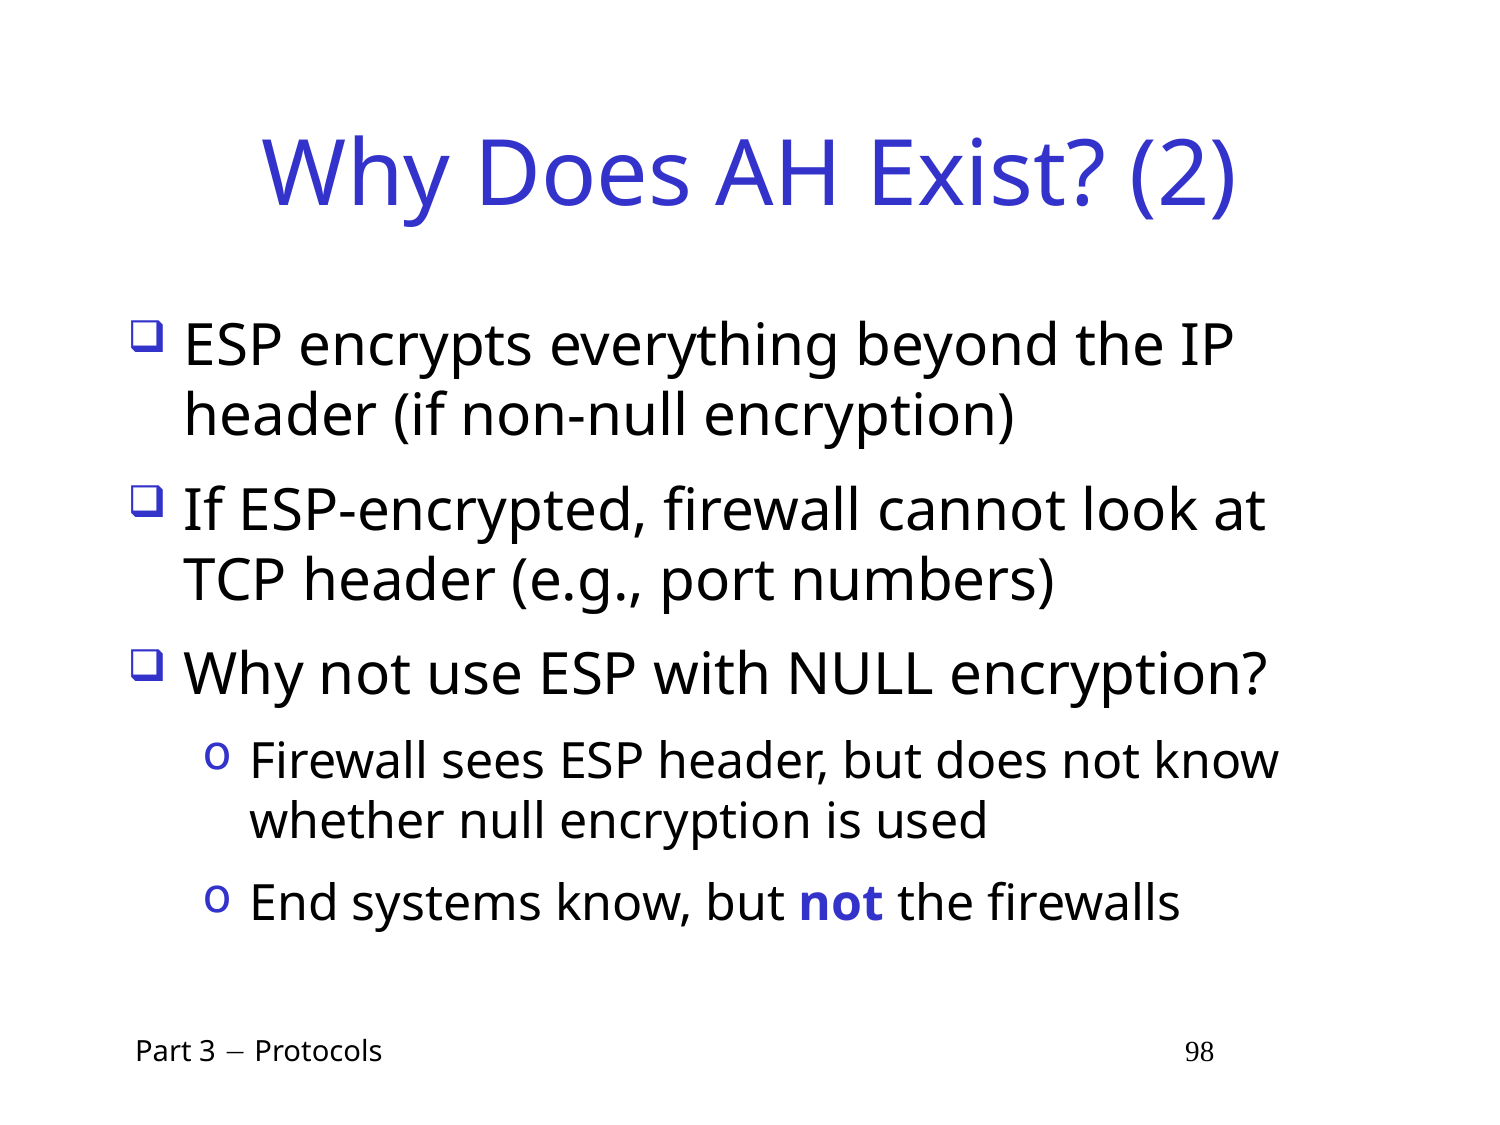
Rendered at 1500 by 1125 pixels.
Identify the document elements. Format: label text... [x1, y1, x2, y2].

title Why Does AH Exist? (2) [112, 99, 1388, 238]
list ESP encrypts everything beyond the IP header (if non-null encryption) If ESP-encrypted, firewall cannot look at TCP header (e.g., port numbers) Why not use ESP with NULL encryption? Firewall sees ESP header, but does not know whether null encryption is used End systems know, but not the firewalls [112, 299, 1388, 1013]
footer Part 3  Protocols 98 [112, 1024, 1401, 1101]
